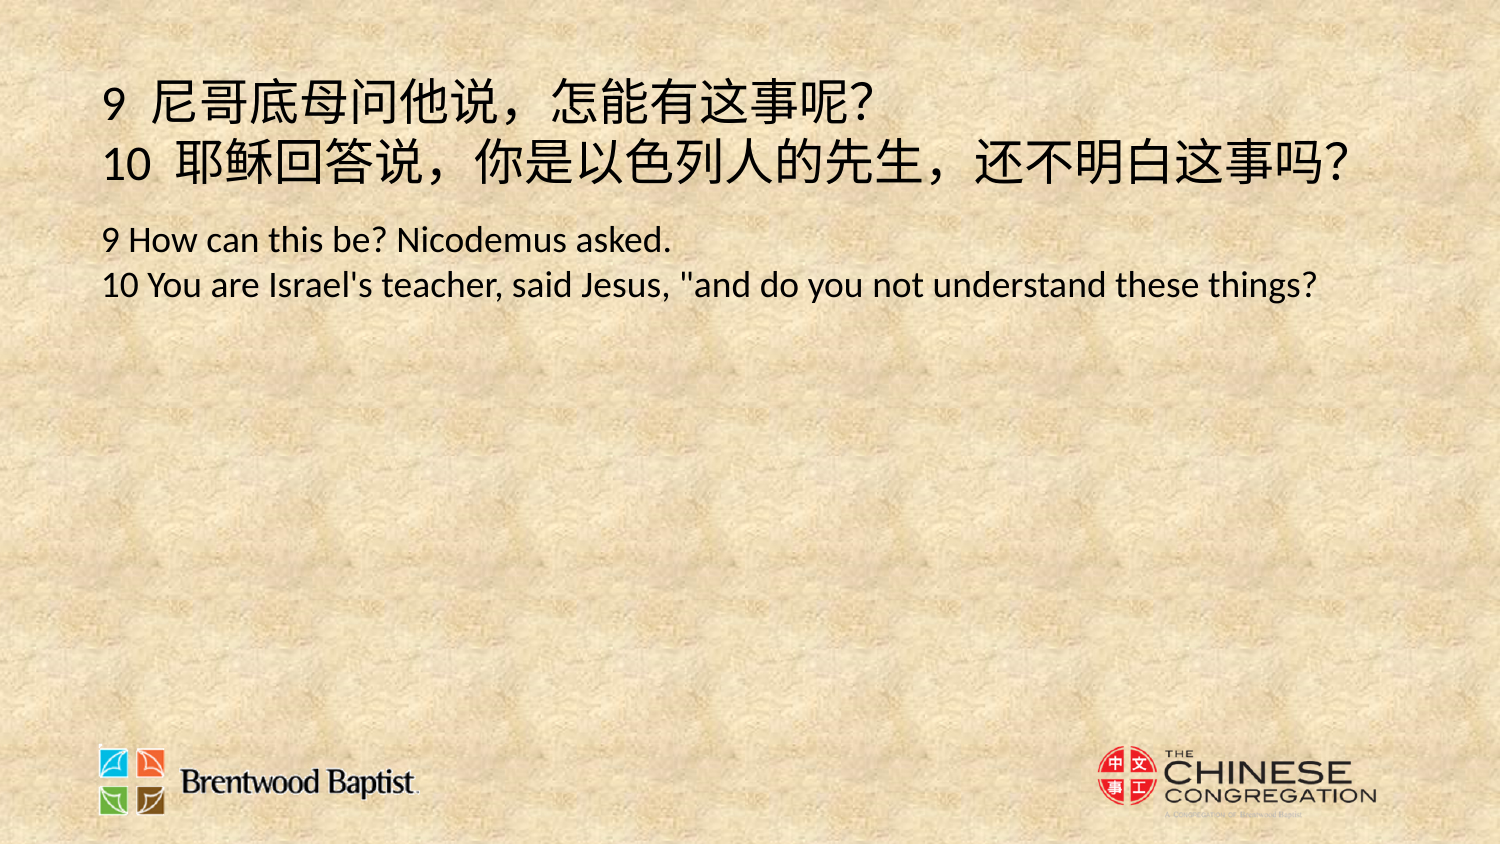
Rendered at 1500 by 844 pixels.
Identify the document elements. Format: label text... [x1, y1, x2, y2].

picture [0, 0, 1500, 844]
text_box 9 尼哥底母问他说，怎能有这事呢？ 10 耶稣回答说，你是以色列人的先生，还不明白这事吗？ 9 How can this be? Nicodemus asked. 10 You are Israel's teacher, said Jesus, "and do you not understand these things? [85, 62, 1407, 358]
